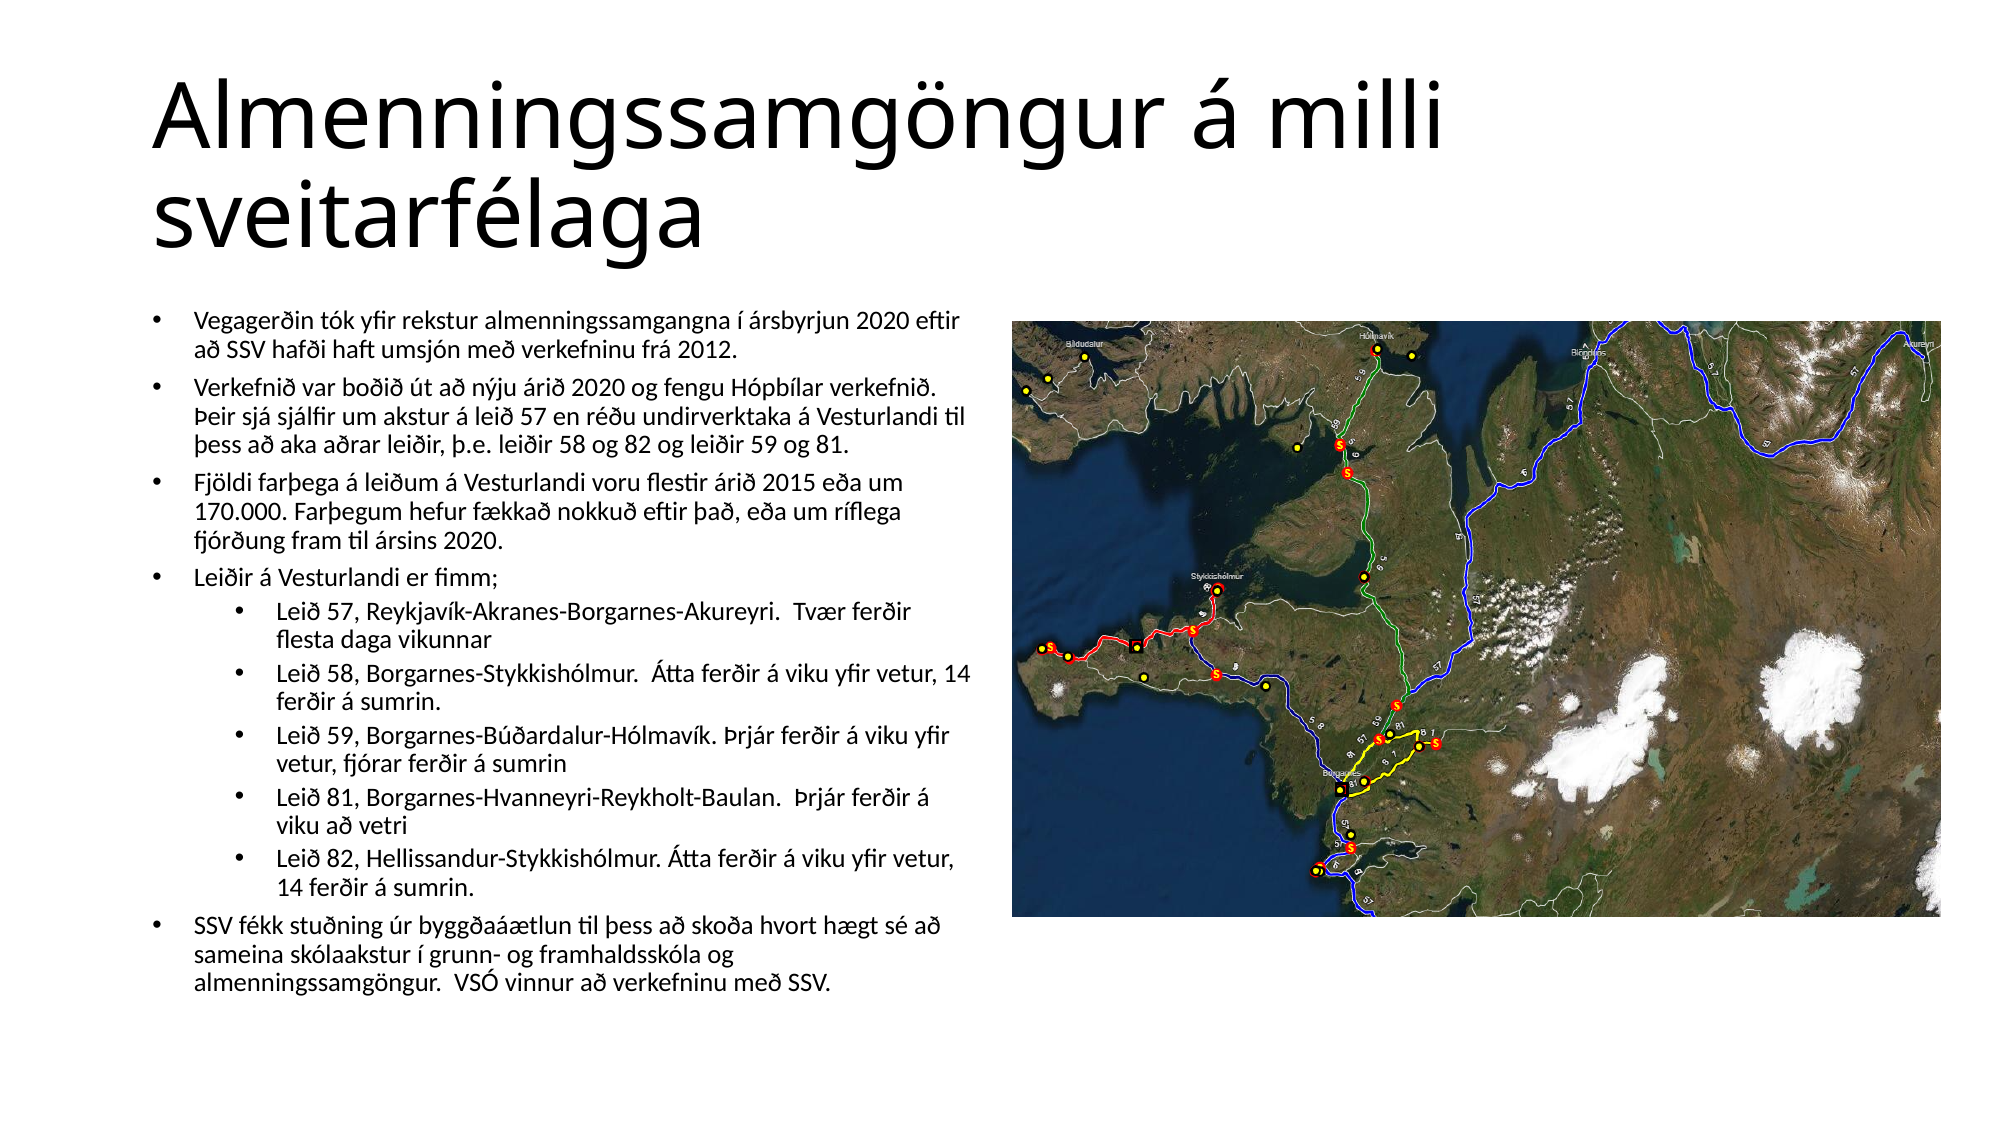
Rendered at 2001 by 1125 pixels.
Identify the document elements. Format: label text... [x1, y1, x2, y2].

list Vegagerðin tók yfir rekstur almenningssamgangna í ársbyrjun 2020 eftir að SSV hafði haft umsjón með verkefninu frá 2012. Verkefnið var boðið út að nýju árið 2020 og fengu Hópbílar verkefnið. Þeir sjá sjálfir um akstur á leið 57 en réðu undirverktaka á Vesturlandi til þess að aka aðrar leiðir, þ.e. leiðir 58 og 82 og leiðir 59 og 81. Fjöldi farþega á leiðum á Vesturlandi voru flestir árið 2015 eða um 170.000. Farþegum hefur fækkað nokkuð eftir það, eða um ríflega fjórðung fram til ársins 2020. Leiðir á Vesturlandi er fimm; Leið 57, Reykjavík-Akranes-Borgarnes-Akureyri. Tvær ferðir flesta daga vikunnar Leið 58, Borgarnes-Stykkishólmur. Átta ferðir á viku yfir vetur, 14 ferðir á sumrin. Leið 59, Borgarnes-Búðardalur-Hólmavík. Þrjár ferðir á viku yfir vetur, fjórar ferðir á sumrin Leið 81, Borgarnes-Hvanneyri-Reykholt-Baulan. Þrjár ferðir á viku að vetri Leið 82, Hellissandur-Stykkishólmur. Átta ferðir á viku yfir vetur, 14 ferðir á sumrin. SSV fékk stuðning úr byggðaáætlun til þess að skoða hvort hægt sé að sameina skólaakstur í grunn- og framhaldsskóla og almenningssamgöngur. VSÓ vinnur að verkefninu með SSV. [137, 299, 988, 1014]
title Almenningssamgöngur á milli sveitarfélaga [137, 59, 1863, 278]
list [1012, 321, 1941, 917]
